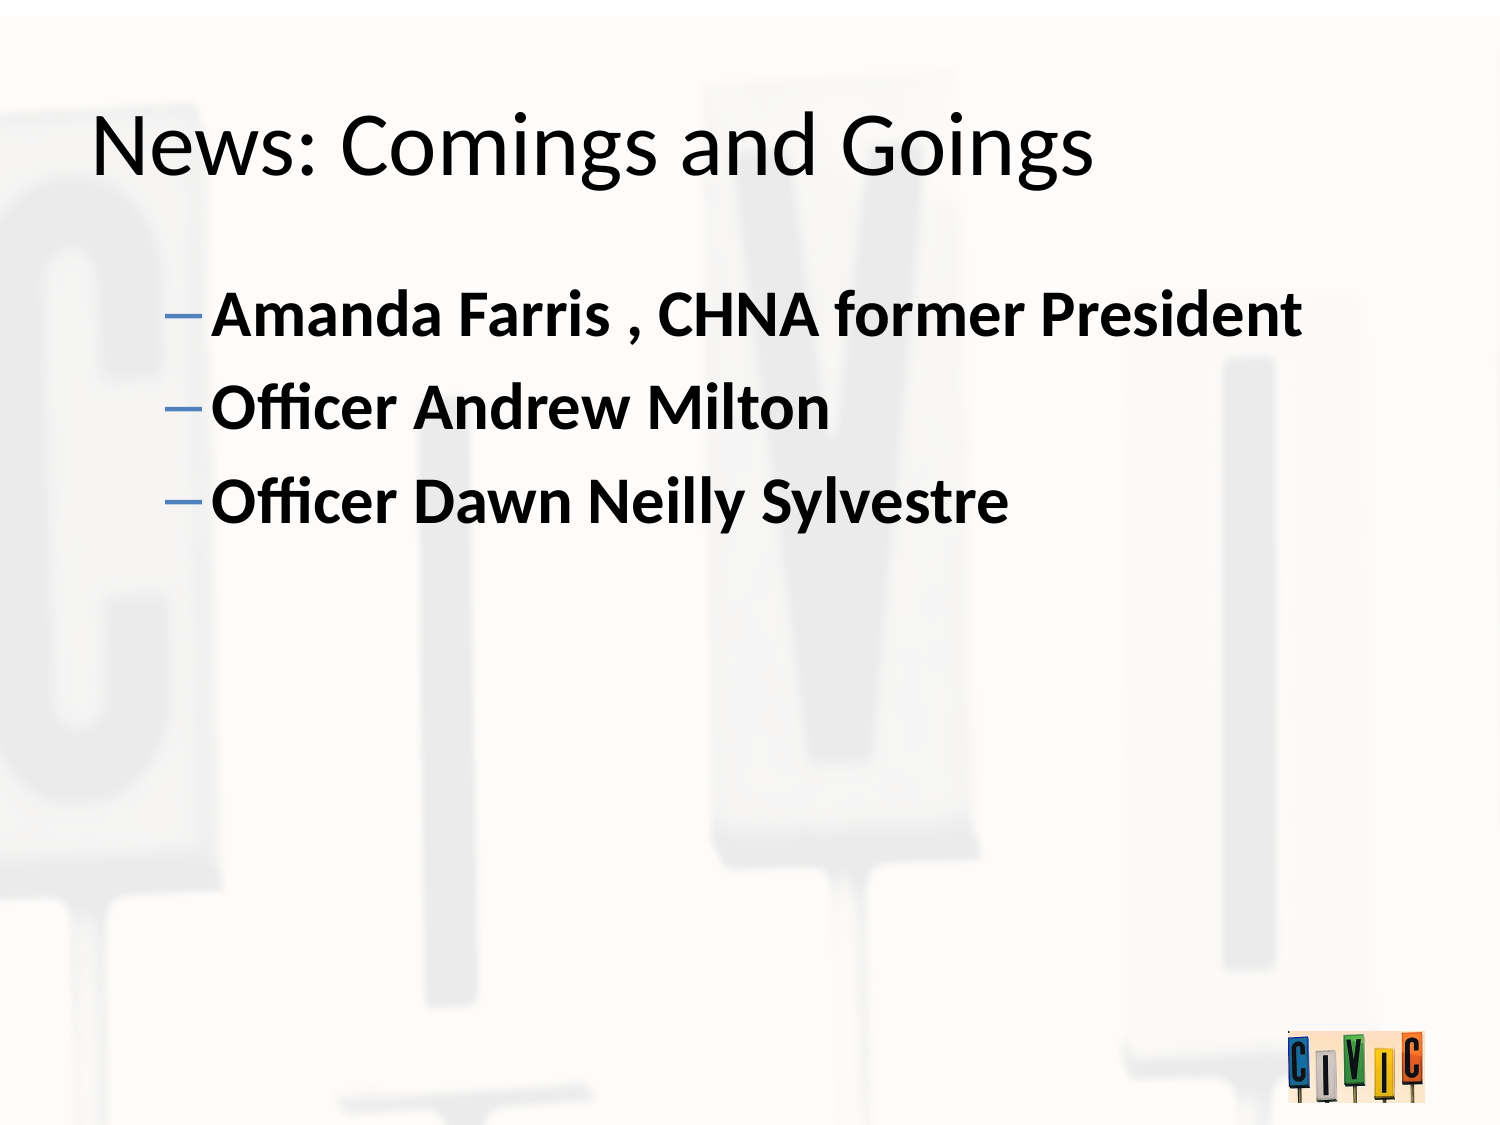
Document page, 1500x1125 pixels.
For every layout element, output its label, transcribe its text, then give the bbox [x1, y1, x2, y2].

picture [1288, 1031, 1425, 1103]
list Amanda Farris , CHNA former President Officer Andrew Milton Officer Dawn Neilly Sylvestre [74, 262, 1426, 1006]
title News: Comings and Goings [74, 44, 1426, 233]
